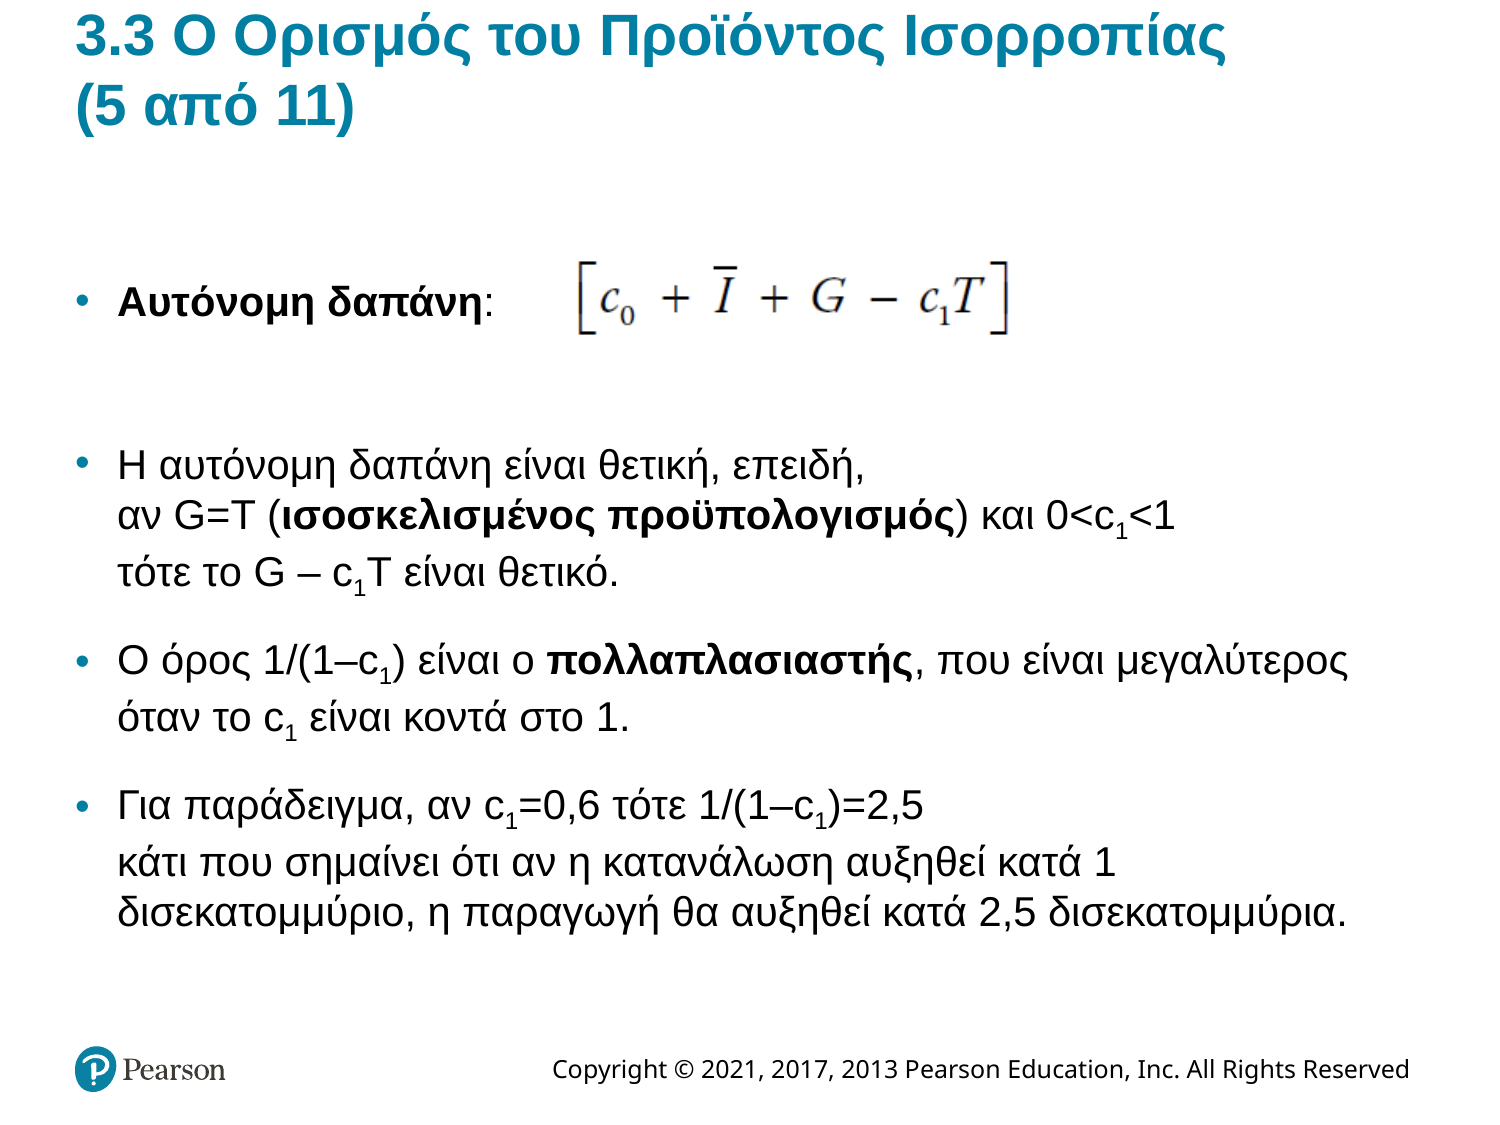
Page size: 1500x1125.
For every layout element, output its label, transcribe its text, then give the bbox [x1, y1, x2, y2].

picture [562, 249, 1016, 346]
list Αυτόνομη δαπάνη: Η αυτόνομη δαπάνη είναι θετική, επειδή, αν G=T (ισοσκελισμένος προϋπολογισμός) και 0<c1<1 τότε το G – c1T είναι θετικό. Ο όρος 1/(1–c1) είναι ο πολλαπλασιαστής, που είναι μεγαλύτερος όταν το c1 είναι κοντά στο 1. Για παράδειγμα, αν c1=0,6 τότε 1/(1–c1)=2,5 κάτι που σημαίνει ότι αν η κατανάλωση αυξηθεί κατά 1 δισεκατομμύριο, η παραγωγή θα αυξηθεί κατά 2,5 δισεκατομμύρια. [75, 275, 1425, 950]
title 3.3 Ο Ορισμός του Προϊόντος Ισορροπίας (5 από 11) [75, 0, 1425, 138]
